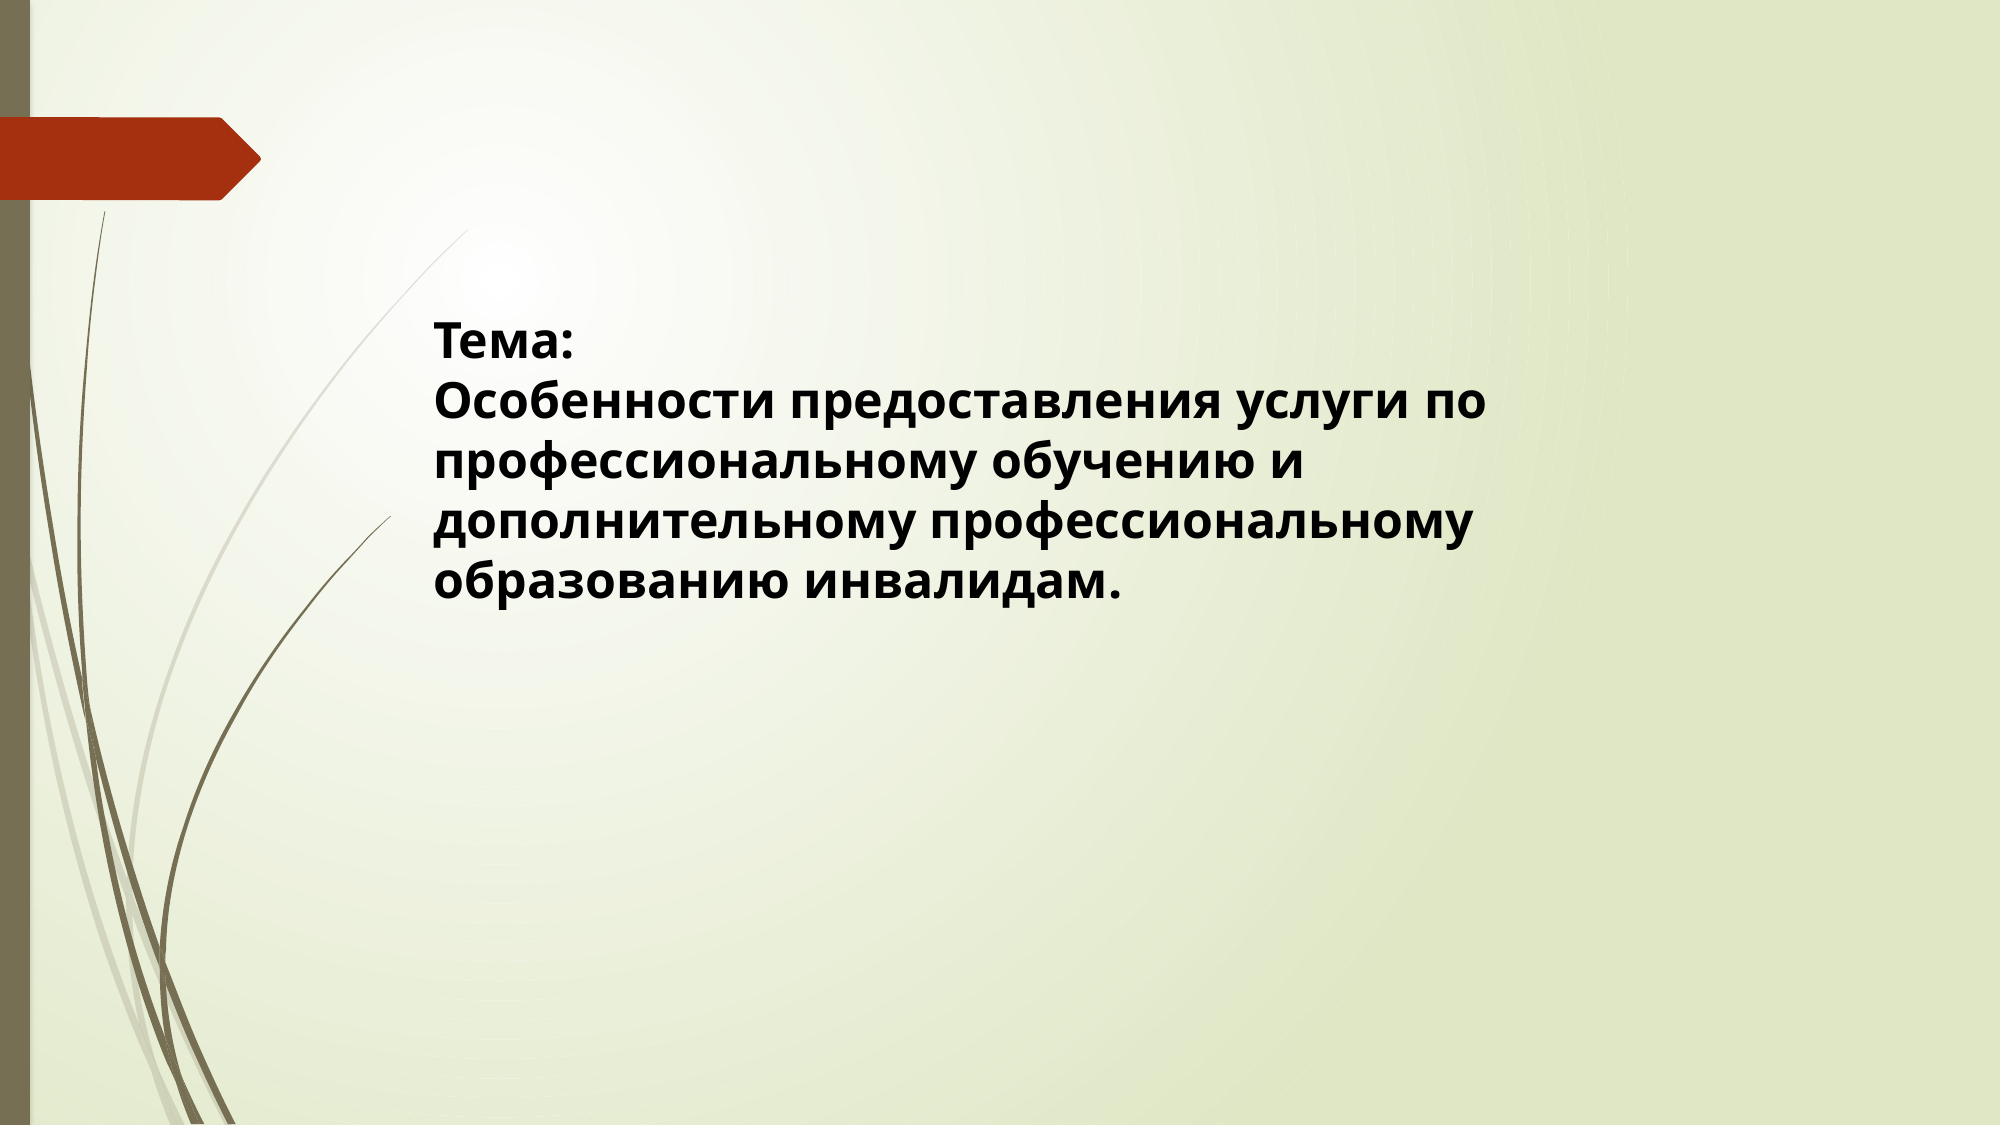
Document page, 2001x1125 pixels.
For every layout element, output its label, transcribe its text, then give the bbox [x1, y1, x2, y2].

text_box Тема: Особенности предоставления услуги по профессиональному обучению и дополнительному профессиональному образованию инвалидам. [418, 301, 1702, 617]
